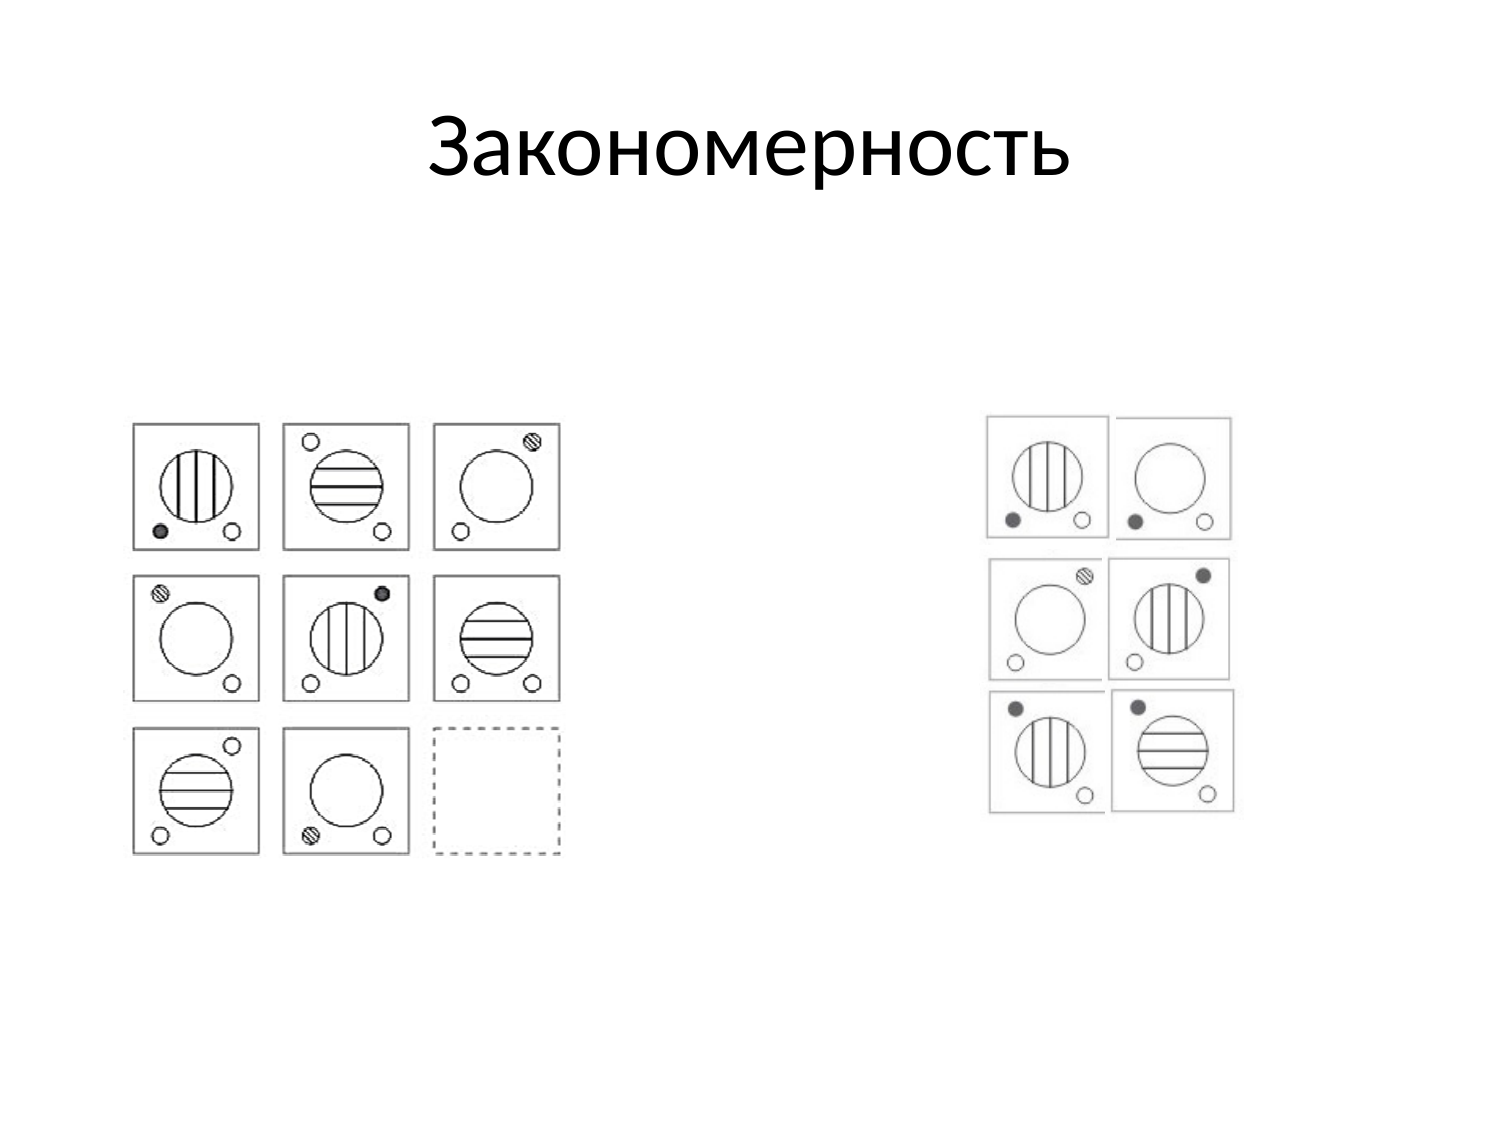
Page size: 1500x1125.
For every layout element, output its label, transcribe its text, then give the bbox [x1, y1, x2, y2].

picture [123, 414, 574, 866]
picture [979, 409, 1244, 823]
title Закономерность [75, 45, 1425, 233]
